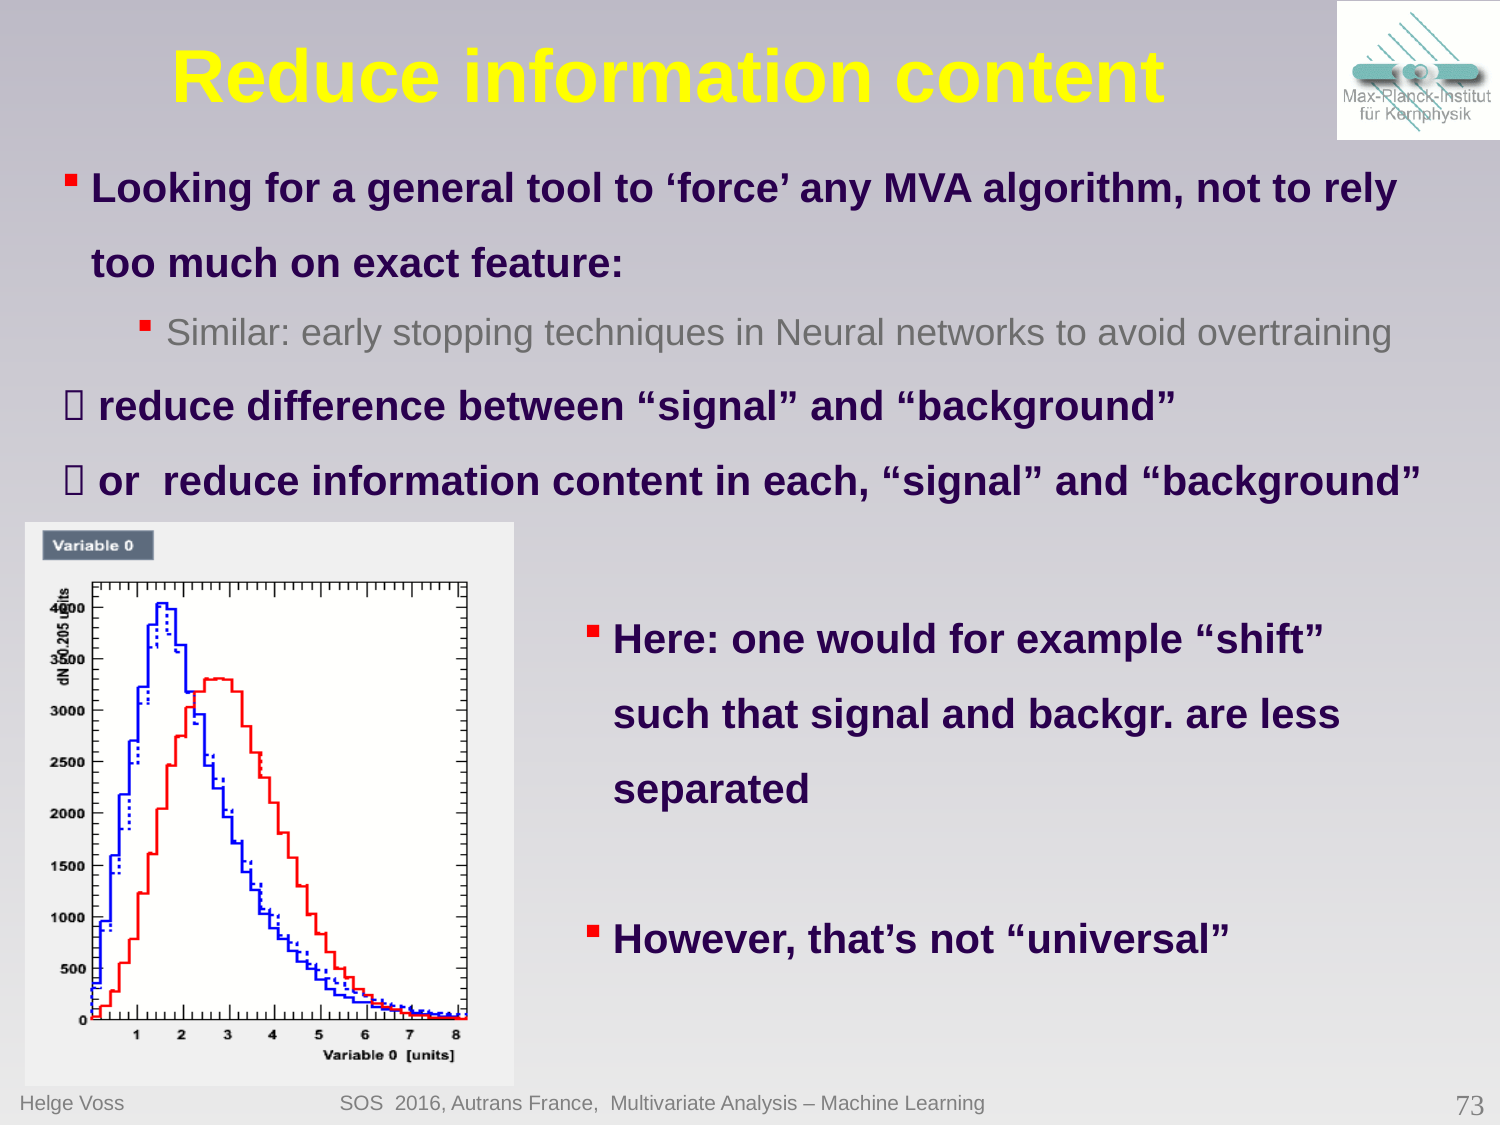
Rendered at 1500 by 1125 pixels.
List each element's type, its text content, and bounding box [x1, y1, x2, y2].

slide_number 73 [1399, 1082, 1500, 1125]
text_box Looking for a general tool to ‘force’ any MVA algorithm, not to rely too much on exact feature: Similar: early stopping techniques in Neural networks to avoid overtraining  reduce difference between “signal” and “background”  or reduce information content in each, “signal” and “background” [46, 128, 1486, 586]
picture [1337, 1, 1500, 140]
title Reduce information content [17, 4, 1321, 140]
text_box Here: one would for example “shift” such that signal and backgr. are less separated However, that’s not “universal” [568, 586, 1438, 970]
picture [24, 522, 515, 1086]
footer SOS 2016, Autrans France, Multivariate Analysis – Machine Learning [324, 1082, 1399, 1125]
slide_number Helge Voss [4, 1082, 183, 1125]
